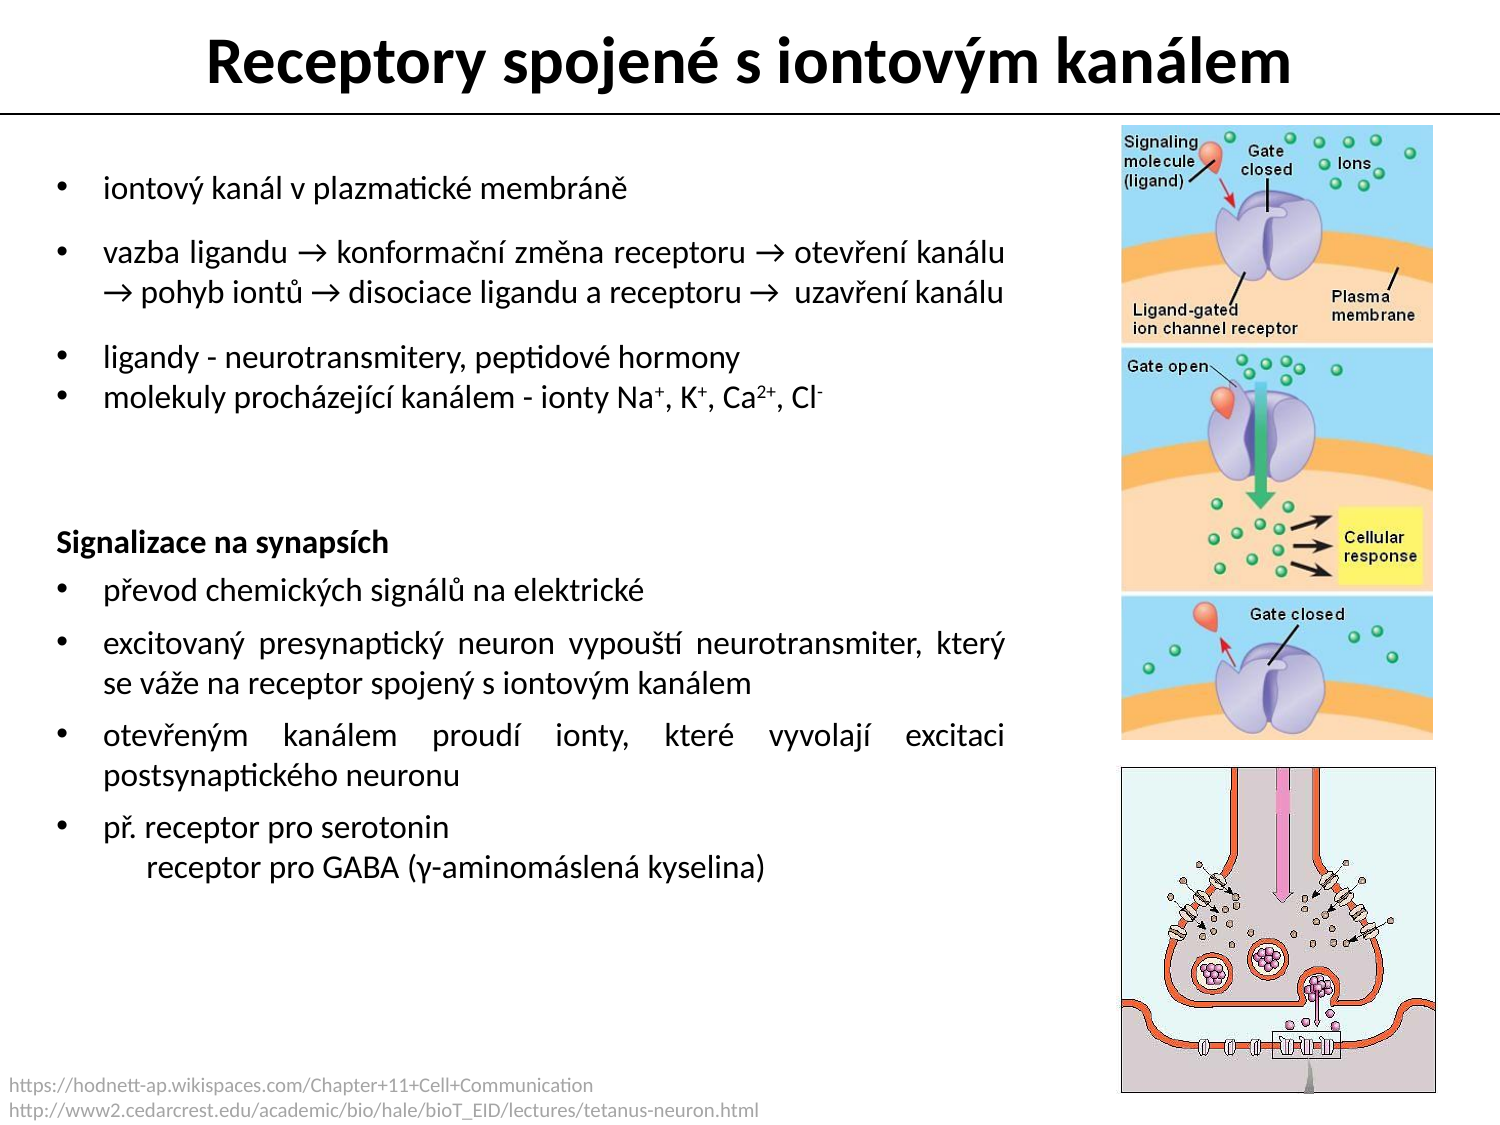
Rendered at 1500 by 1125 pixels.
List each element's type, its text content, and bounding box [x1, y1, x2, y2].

text_box iontový kanál v plazmatické membráně vazba ligandu → konformační změna receptoru → otevření kanálu → pohyb iontů → disociace ligandu a receptoru → uzavření kanálu ligandy - neurotransmitery, peptidové hormony molekuly procházející kanálem - ionty Na+, K+, Ca2+, Cl- Signalizace na synapsích převod chemických signálů na elektrické excitovaný presynaptický neuron vypouští neurotransmiter, který se váže na receptor spojený s iontovým kanálem otevřeným kanálem proudí ionty, které vyvolají excitaci postsynaptického neuronu př. receptor pro serotonin receptor pro GABA (γ-aminomáslená kyselina) [41, 158, 1022, 946]
picture [1120, 125, 1434, 740]
picture [1115, 765, 1439, 1095]
text_box Receptory spojené s iontovým kanálem [0, 0, 1500, 113]
text_box https://hodnett-ap.wikispaces.com/Chapter+11+Cell+Communication http://www2.cedarcrest.edu/academic/bio/hale/bioT_EID/lectures/tetanus-neuron.html [0, 1063, 1500, 1125]
